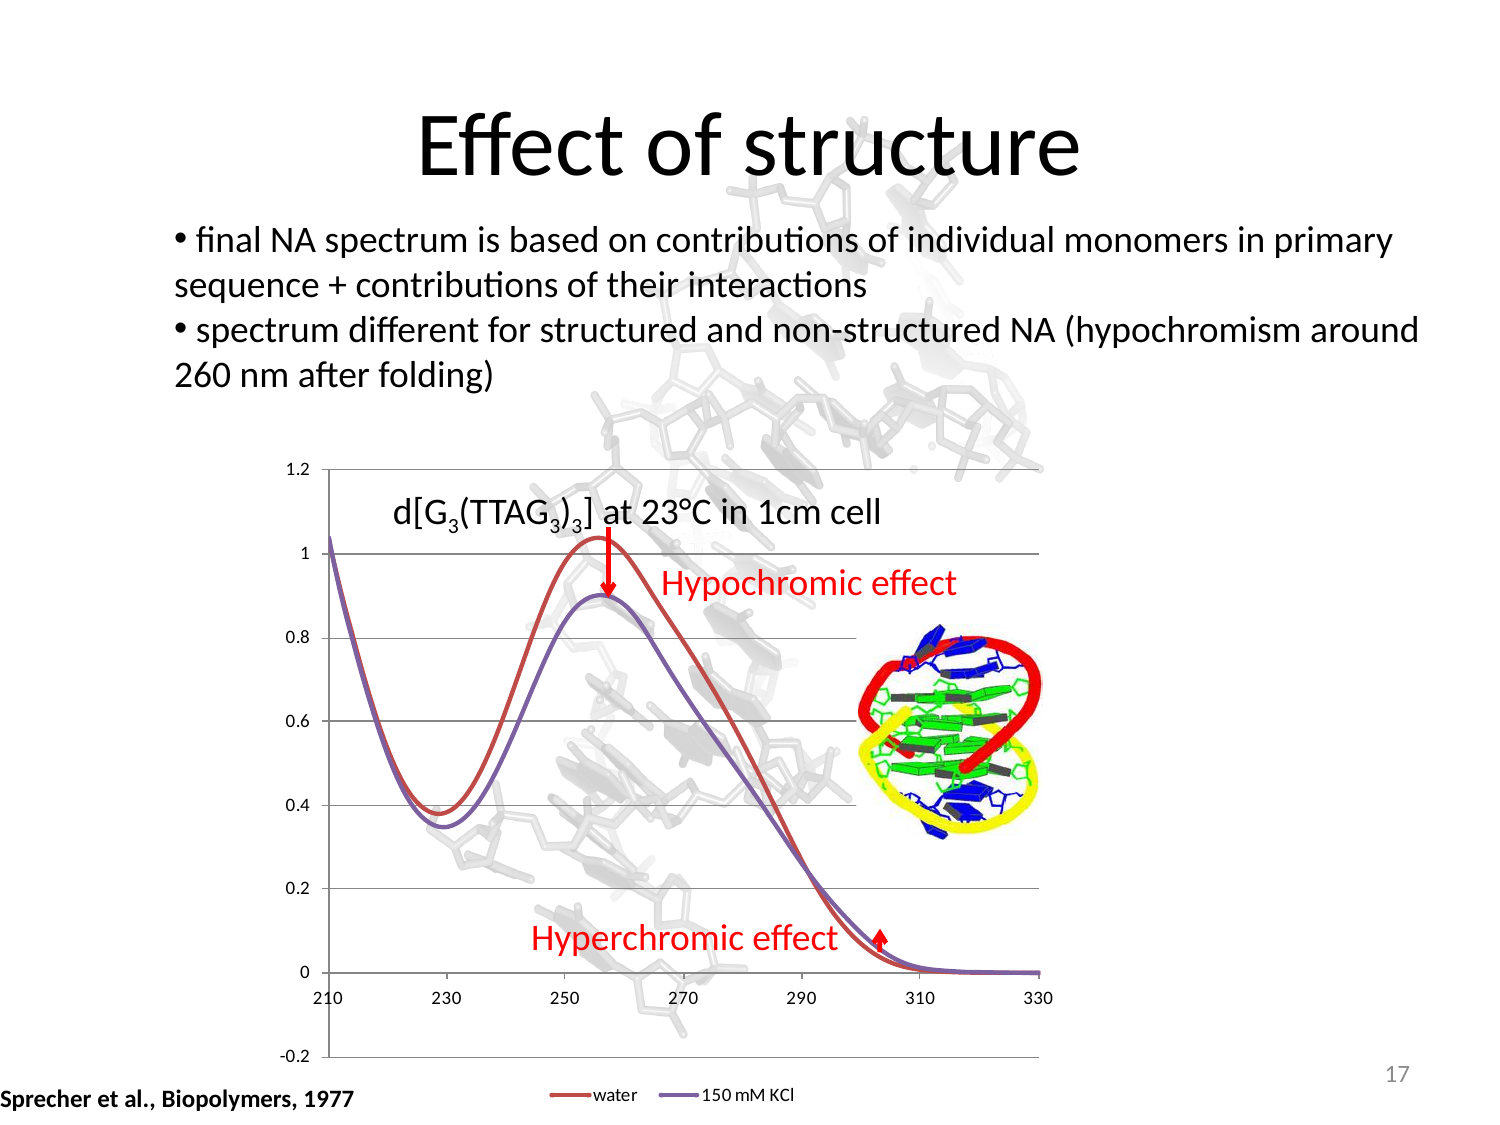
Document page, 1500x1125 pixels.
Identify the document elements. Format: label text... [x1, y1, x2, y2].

slide_number 17 [1080, 1042, 1425, 1103]
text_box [856, 621, 1046, 843]
text_box final NA spectrum is based on contributions of individual monomers in primary sequence + contributions of their interactions spectrum different for structured and non-structured NA (hypochromism around 260 nm after folding) [159, 208, 1500, 403]
picture [265, 446, 1075, 1125]
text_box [608, 526, 976, 612]
title Effect of structure [75, 45, 1425, 233]
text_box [513, 904, 881, 966]
text_box Sprecher et al., Biopolymers, 1977 [0, 1082, 260, 1125]
